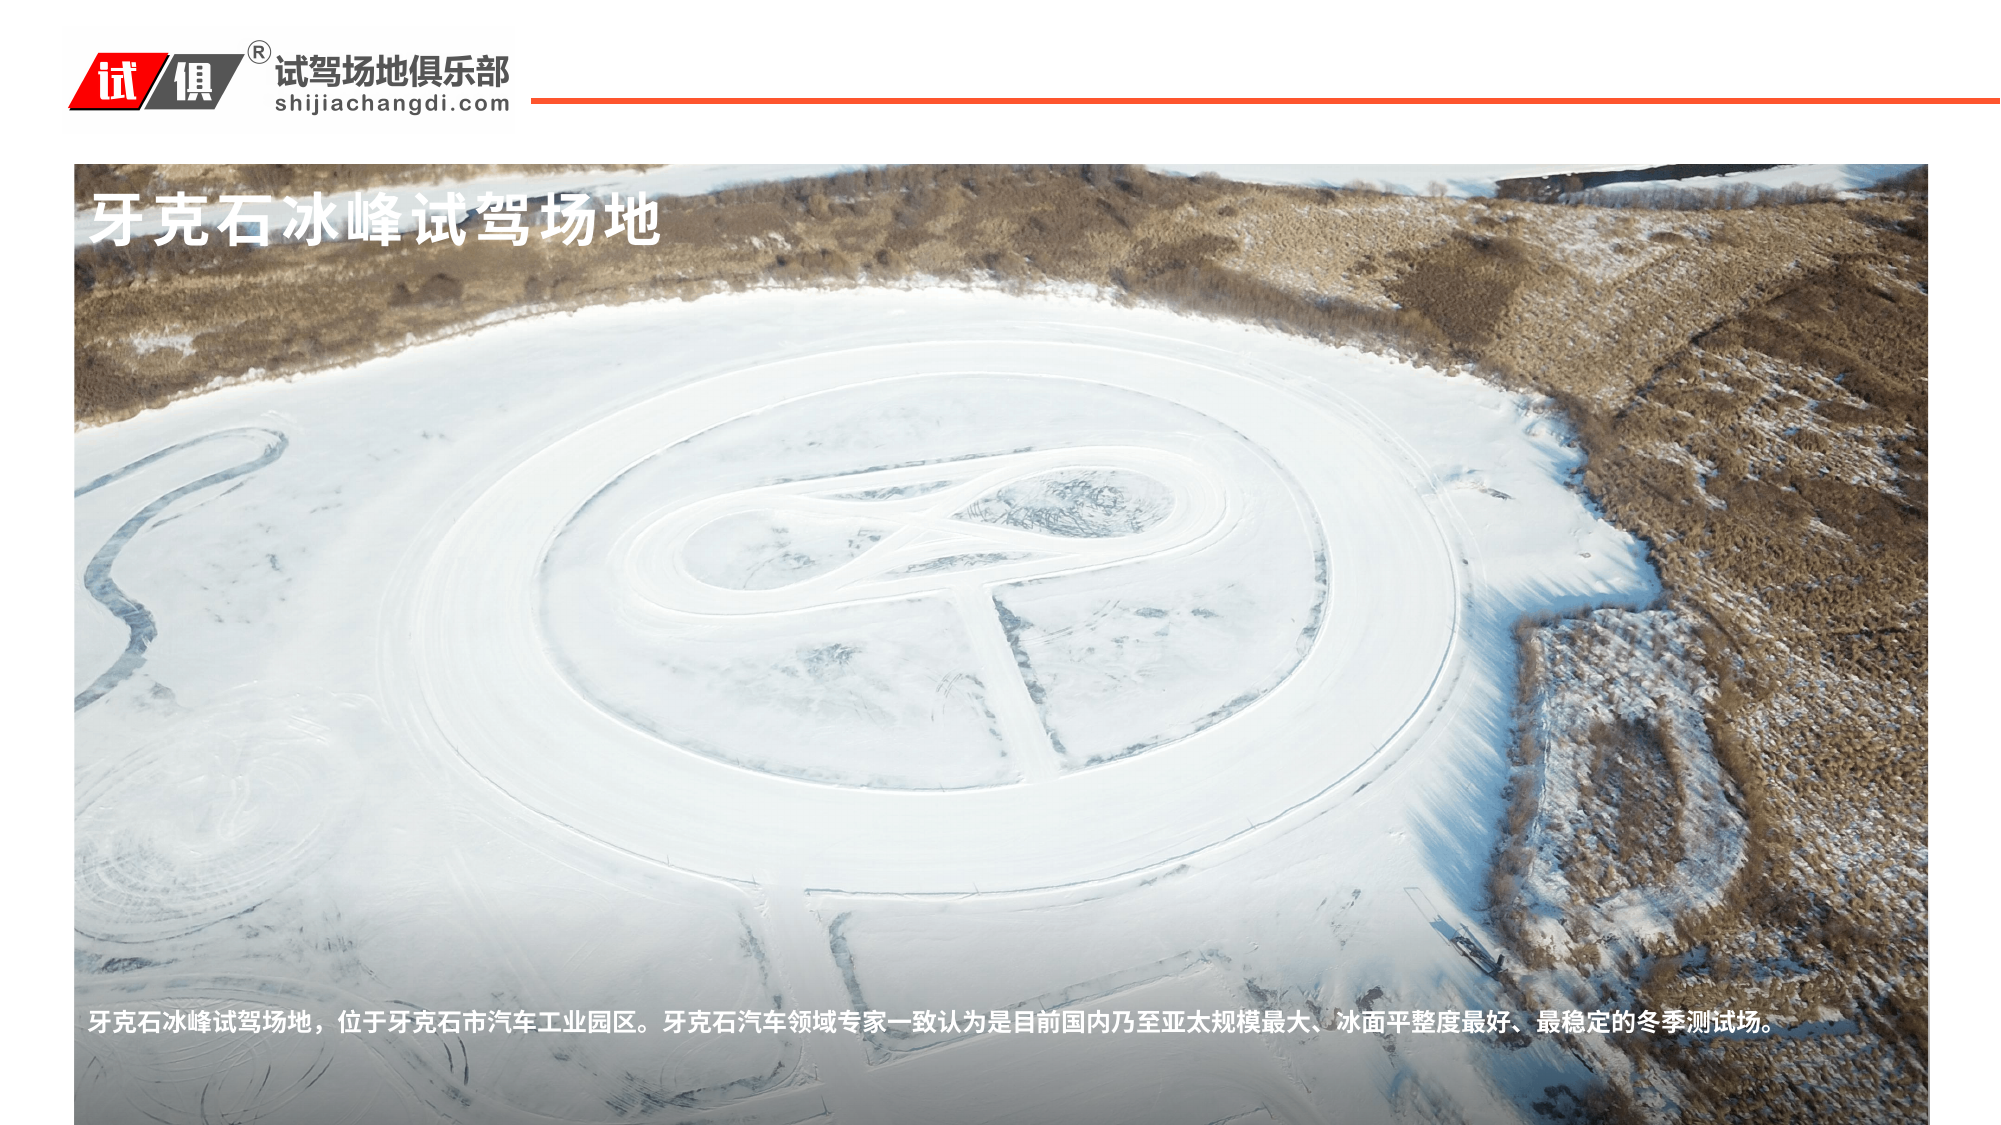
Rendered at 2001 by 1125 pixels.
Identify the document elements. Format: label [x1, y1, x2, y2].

picture [53, 26, 531, 134]
picture [74, 164, 1929, 1125]
